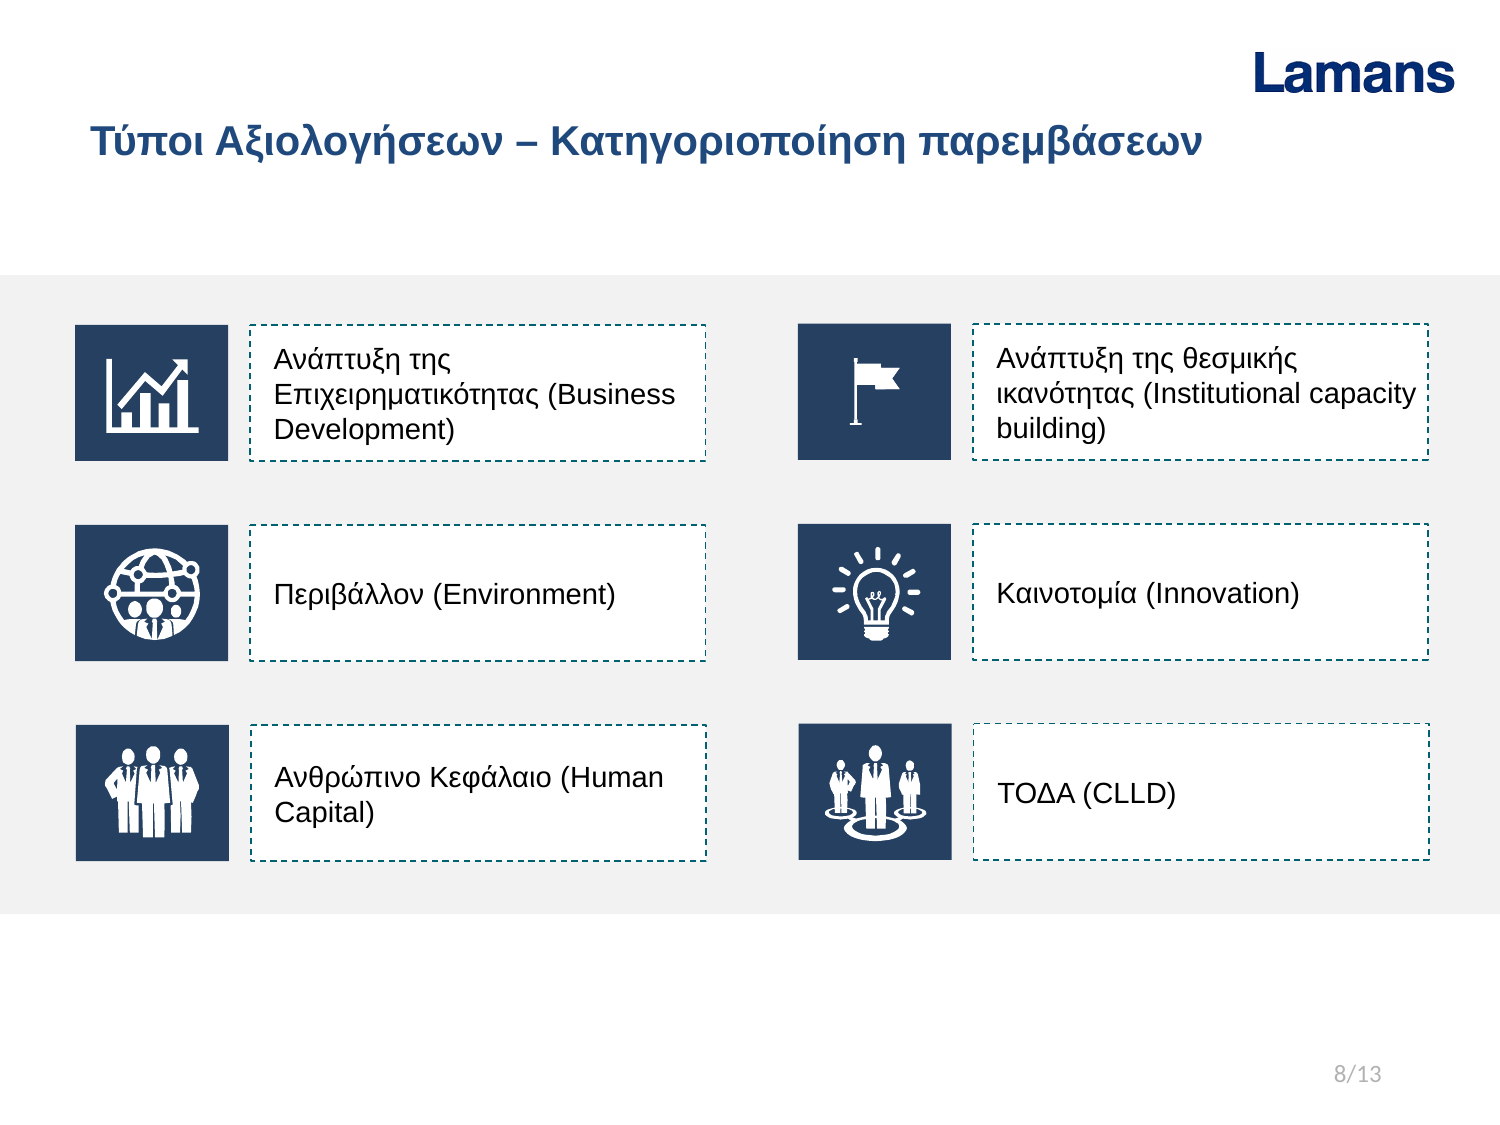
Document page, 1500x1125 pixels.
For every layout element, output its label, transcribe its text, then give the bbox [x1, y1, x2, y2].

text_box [832, 546, 921, 641]
text_box Ανάπτυξη της Επιχειρηματικότητας (Business Development) [248, 323, 707, 463]
picture [1253, 49, 1456, 94]
text_box ΤΟΔΑ (CLLD) [971, 722, 1431, 862]
slide_number 8/13 [1059, 1042, 1397, 1103]
text_box [73, 523, 230, 663]
text_box [0, 273, 1500, 916]
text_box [104, 746, 199, 838]
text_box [103, 548, 201, 641]
text_box Περιβάλλον (Environment) [248, 523, 707, 663]
text_box Ανάπτυξη της θεσμικής ικανότητας (Institutional capacity building) [971, 322, 1430, 462]
text_box [797, 722, 954, 862]
text_box [796, 322, 953, 462]
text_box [849, 357, 900, 426]
text_box [74, 723, 231, 863]
text_box Ανθρώπινο Κεφάλαιο (Human Capital) [249, 723, 708, 863]
text_box [796, 522, 953, 662]
title Τύποι Αξιολογήσεων – Κατηγοριοποίηση παρεμβάσεων [75, 45, 1425, 233]
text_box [824, 744, 927, 842]
text_box [73, 323, 230, 463]
text_box Καινοτομία (Innovation) [971, 522, 1430, 662]
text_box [106, 358, 199, 433]
